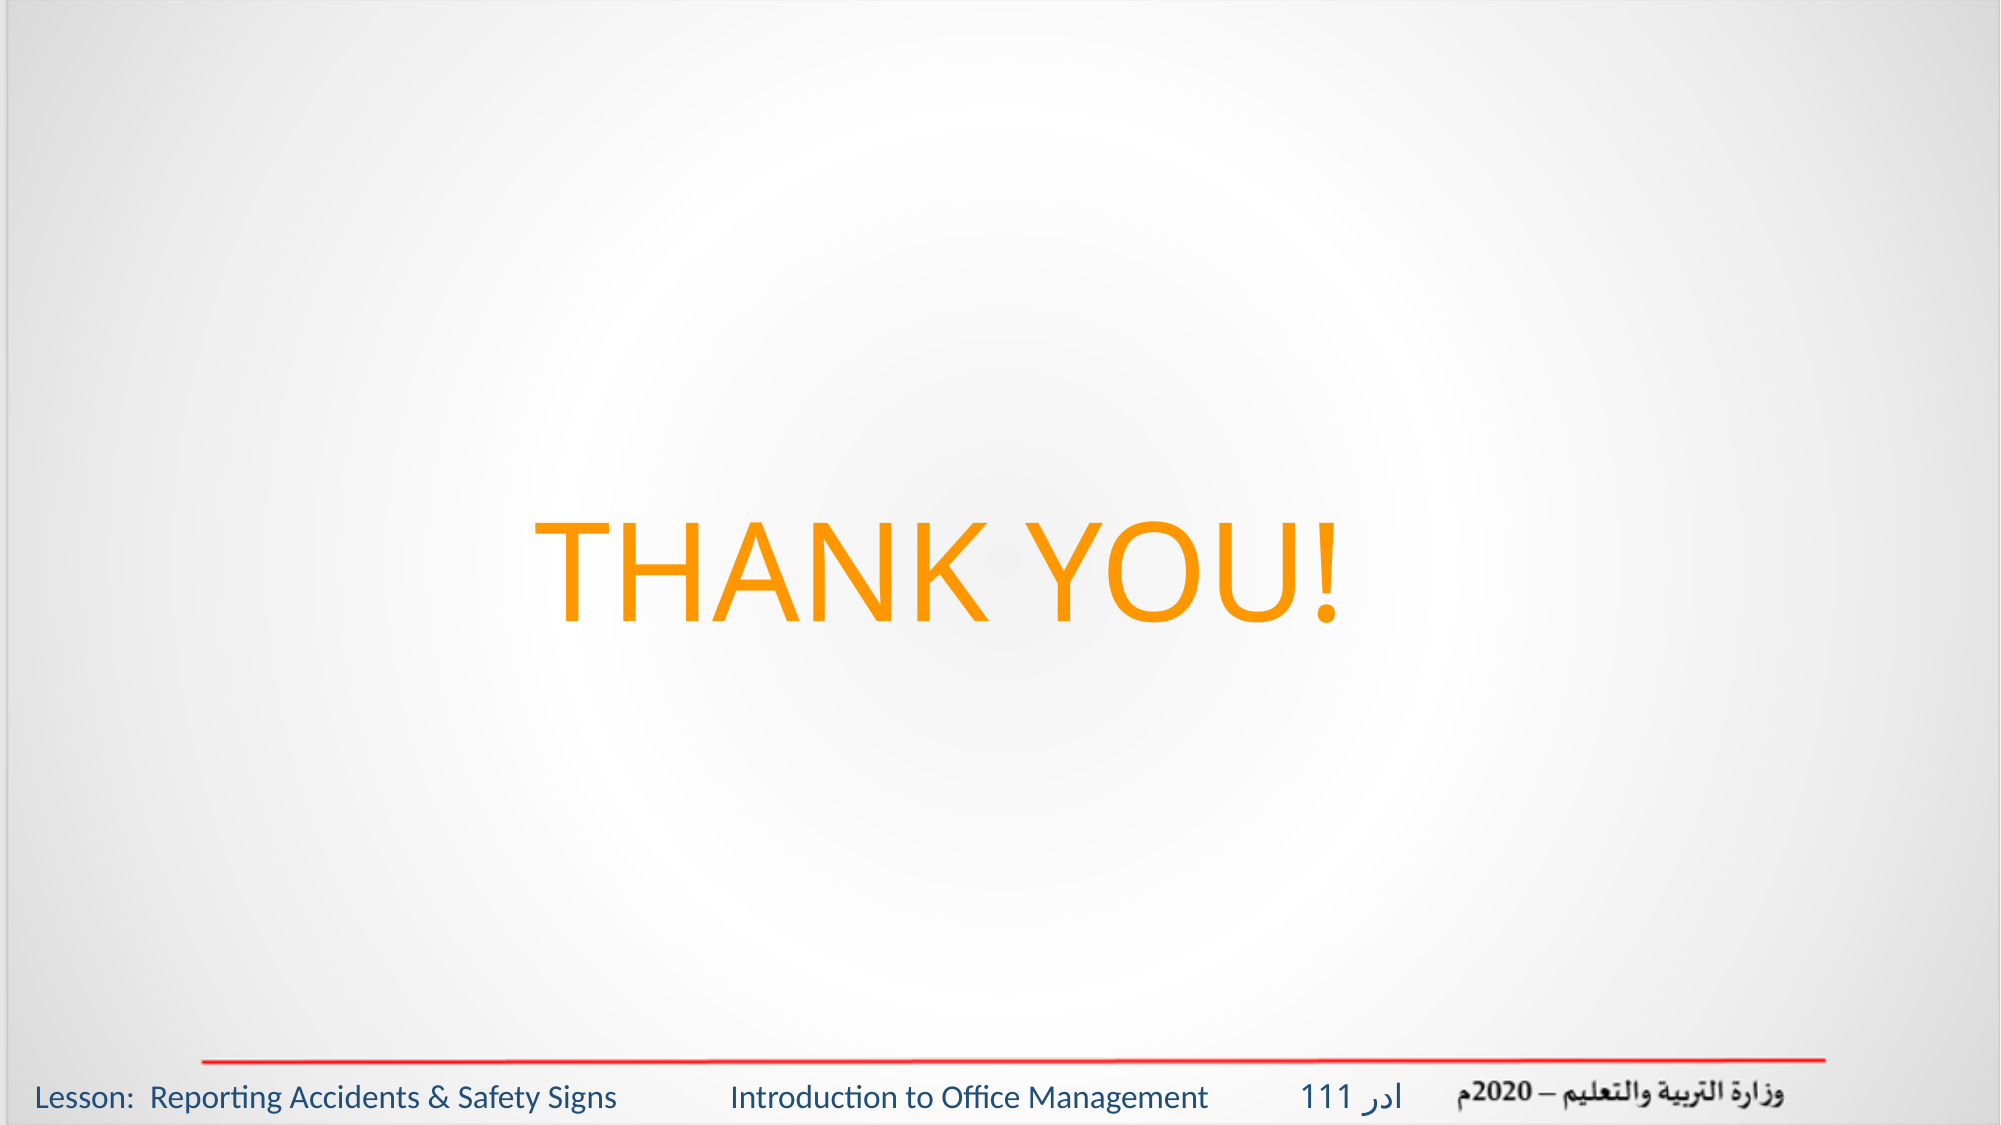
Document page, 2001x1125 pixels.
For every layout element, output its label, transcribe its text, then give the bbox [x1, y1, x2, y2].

picture [0, 0, 2001, 1125]
text_box THANK YOU! [399, 481, 1481, 672]
text_box Lesson: Reporting Accidents & Safety Signs Introduction to Office Management ادر 111 [20, 1067, 1466, 1123]
